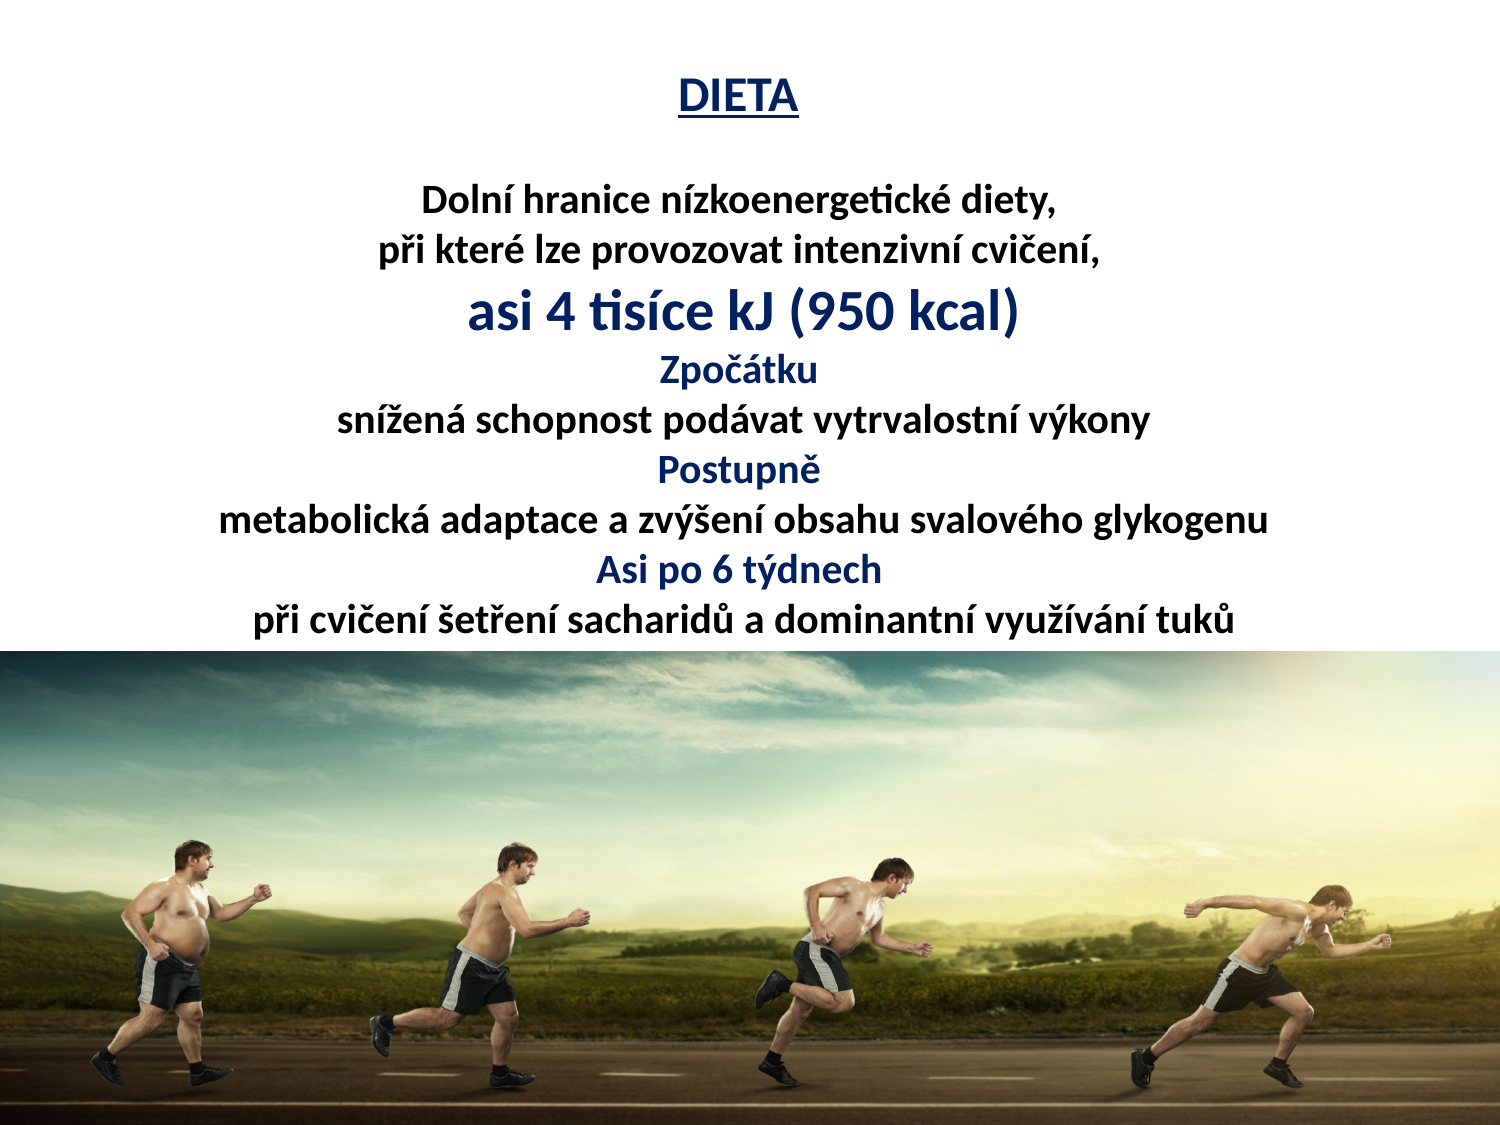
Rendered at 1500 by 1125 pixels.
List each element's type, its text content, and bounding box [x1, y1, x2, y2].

picture [0, 651, 1500, 1125]
text_box DIETA Dolní hranice nízkoenergetické diety, při které lze provozovat intenzivní cvičení, asi 4 tisíce kJ (950 kcal) Zpočátku snížená schopnost podávat vytrvalostní výkony Postupně metabolická adaptace a zvýšení obsahu svalového glykogenu Asi po 6 týdnech při cvičení šetření sacharidů a dominantní využívání tuků [41, 54, 1447, 649]
